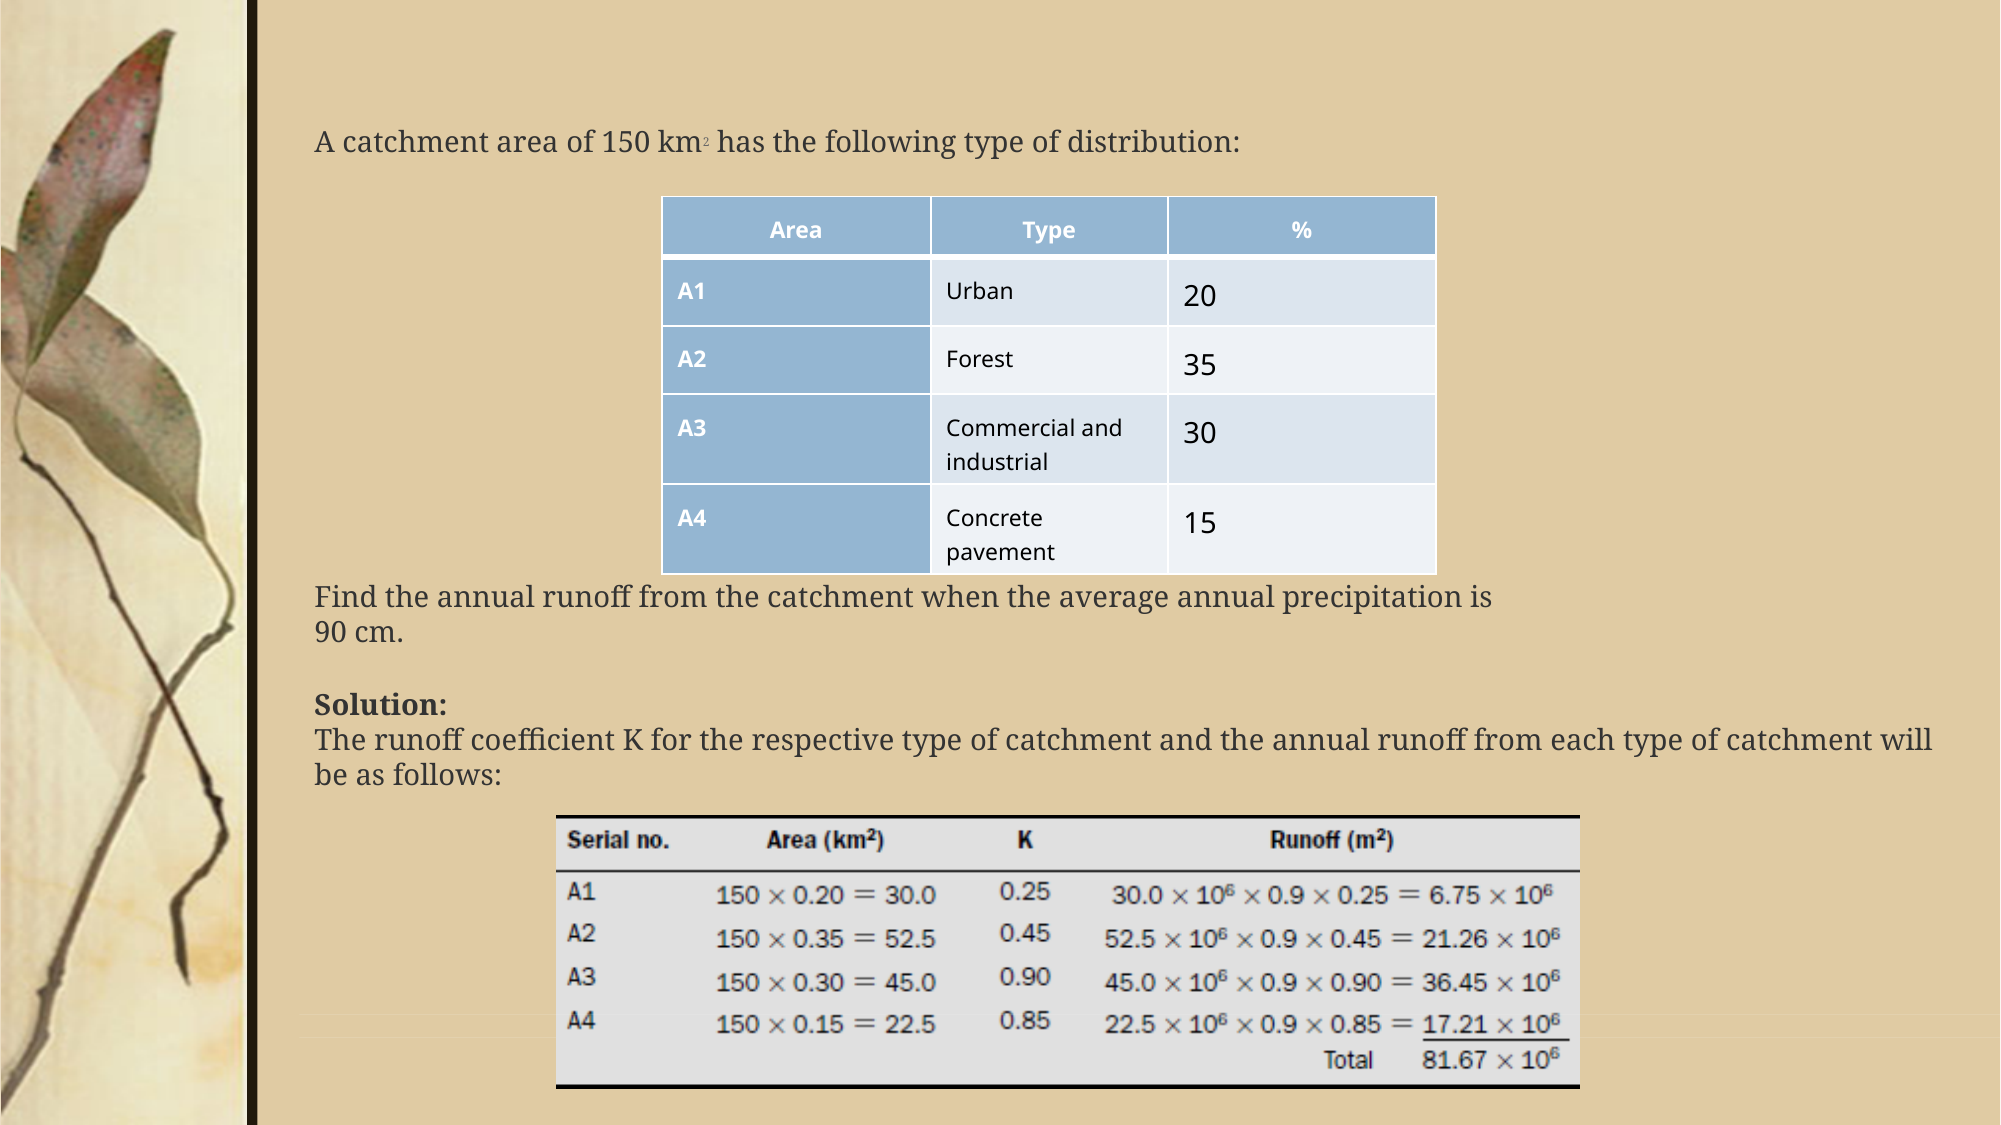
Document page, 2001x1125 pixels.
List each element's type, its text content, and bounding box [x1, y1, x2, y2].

table_header Type [932, 197, 1167, 254]
picture [1, 0, 247, 1125]
table_cell A4 [663, 485, 930, 573]
table_cell 30 [1169, 395, 1435, 483]
table_cell 20 [1169, 260, 1435, 325]
text_box A catchment area of 150 km2 has the following type of distribution: Find the annual runoff from the catchment when the average annual precipitation is 90 cm. [299, 115, 1538, 656]
table_cell Concrete pavement [932, 485, 1167, 573]
table_cell 35 [1169, 327, 1435, 393]
table_cell 15 [1169, 485, 1435, 573]
table_header Area [663, 197, 930, 254]
picture [556, 815, 1580, 1089]
table_cell A2 [663, 327, 930, 393]
table_cell A3 [663, 395, 930, 483]
table_cell Forest [932, 327, 1167, 393]
table_header % [1169, 197, 1435, 254]
text_box Solution: The runoff coefficient K for the respective type of catchment and the annual runoff from each type of catchment will be as follows: [299, 678, 1959, 844]
table_cell Urban [932, 260, 1167, 325]
table_cell A1 [663, 260, 930, 325]
table_cell Commercial and industrial [932, 395, 1167, 483]
